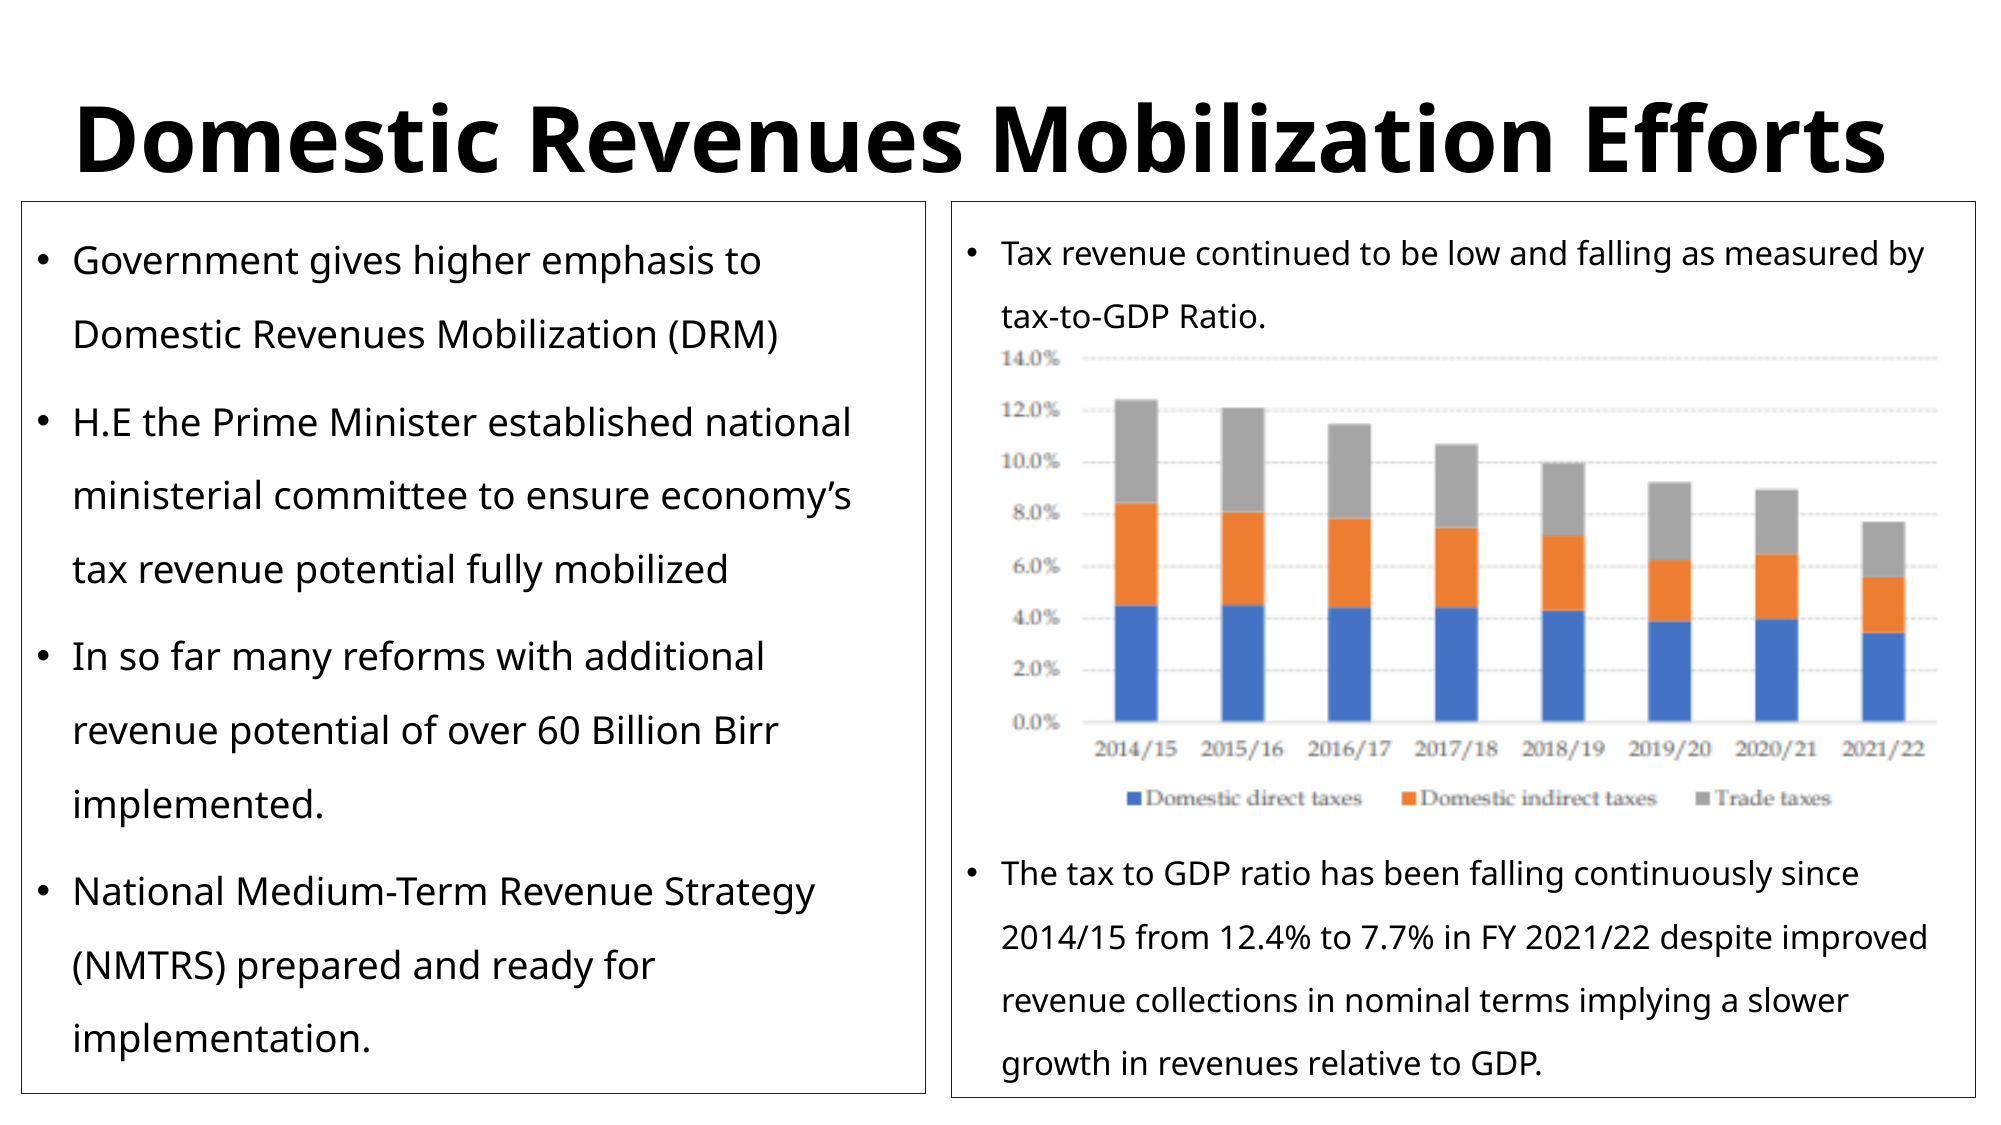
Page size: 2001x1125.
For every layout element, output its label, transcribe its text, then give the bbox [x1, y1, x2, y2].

text_box Tax revenue continued to be low and falling as measured by tax-to-GDP Ratio. The tax to GDP ratio has been falling continuously since 2014/15 from 12.4% to 7.7% in FY 2021/22 despite improved revenue collections in nominal terms implying a slower growth in revenues relative to GDP. [951, 201, 1976, 1098]
title Domestic Revenues Mobilization Efforts [57, 59, 1939, 225]
picture [994, 337, 1940, 818]
list Government gives higher emphasis to Domestic Revenues Mobilization (DRM) H.E the Prime Minister established national ministerial committee to ensure economy’s tax revenue potential fully mobilized In so far many reforms with additional revenue potential of over 60 Billion Birr implemented. National Medium-Term Revenue Strategy (NMTRS) prepared and ready for implementation. [21, 201, 926, 1094]
